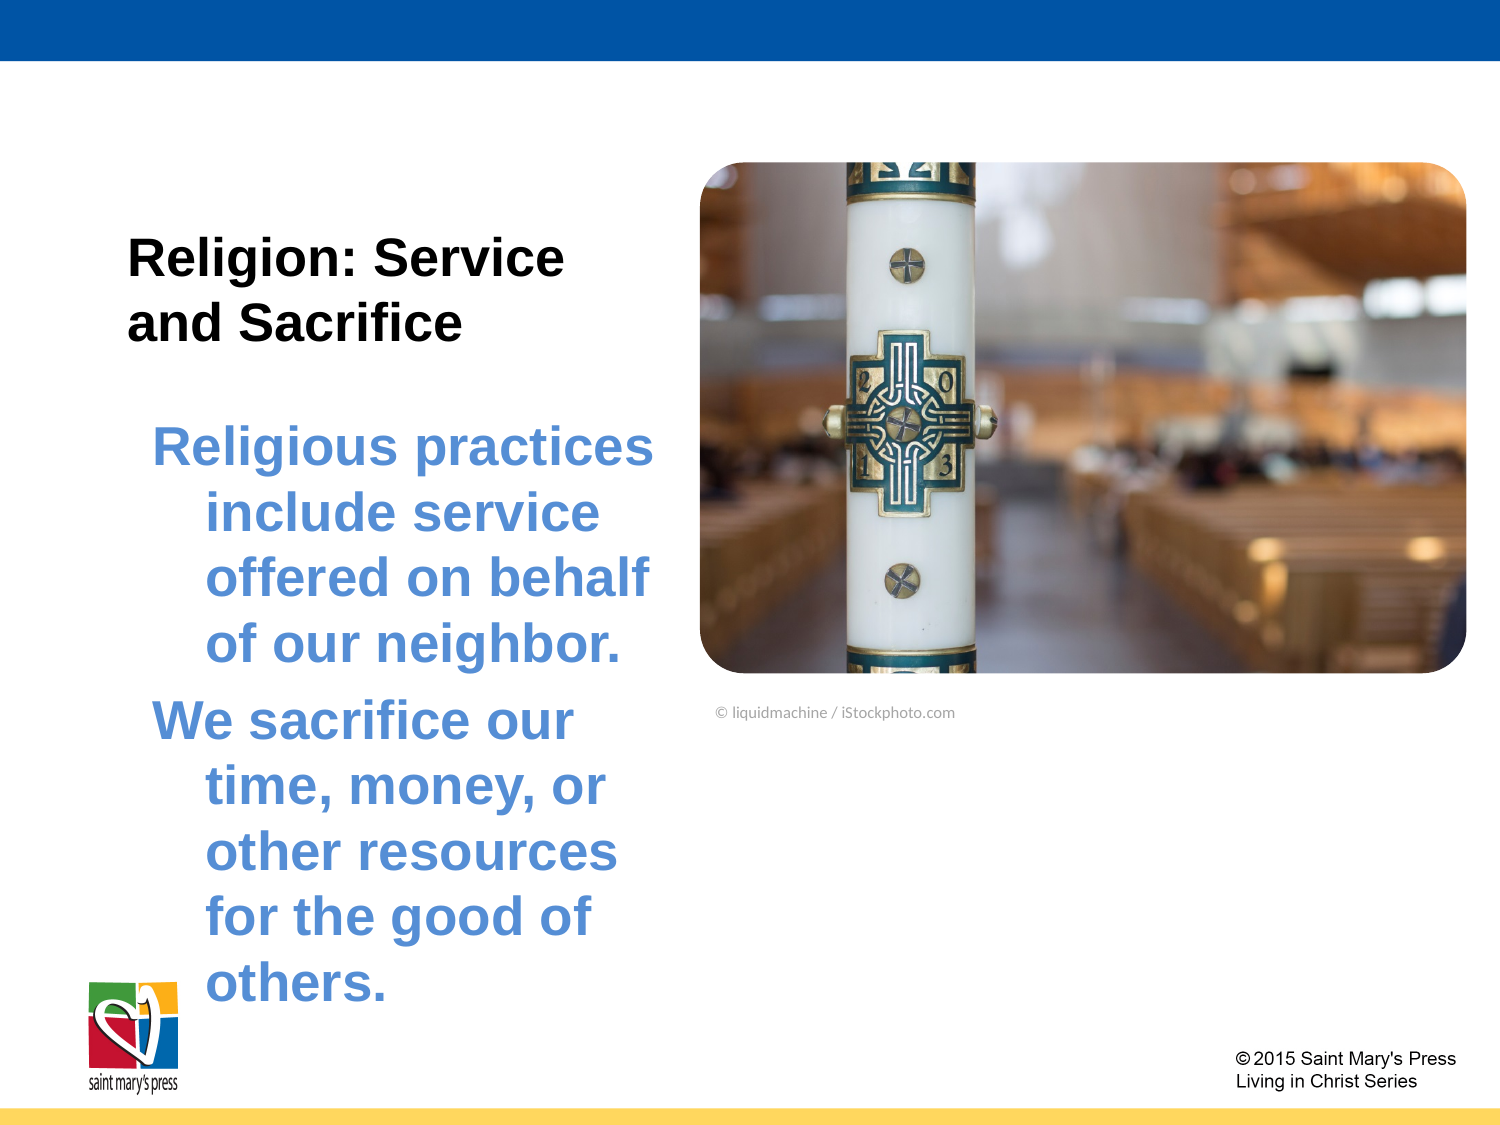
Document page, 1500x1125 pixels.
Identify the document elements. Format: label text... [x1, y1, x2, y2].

title Religion: Service and Sacrifice [112, 187, 613, 388]
list Religious practices include service offered on behalf of our neighbor. We sacrifice our time, money, or other resources for the good of others. [137, 403, 700, 1029]
picture [0, 0, 1500, 1125]
text_box © liquidmachine / iStockphoto.com [699, 694, 988, 729]
